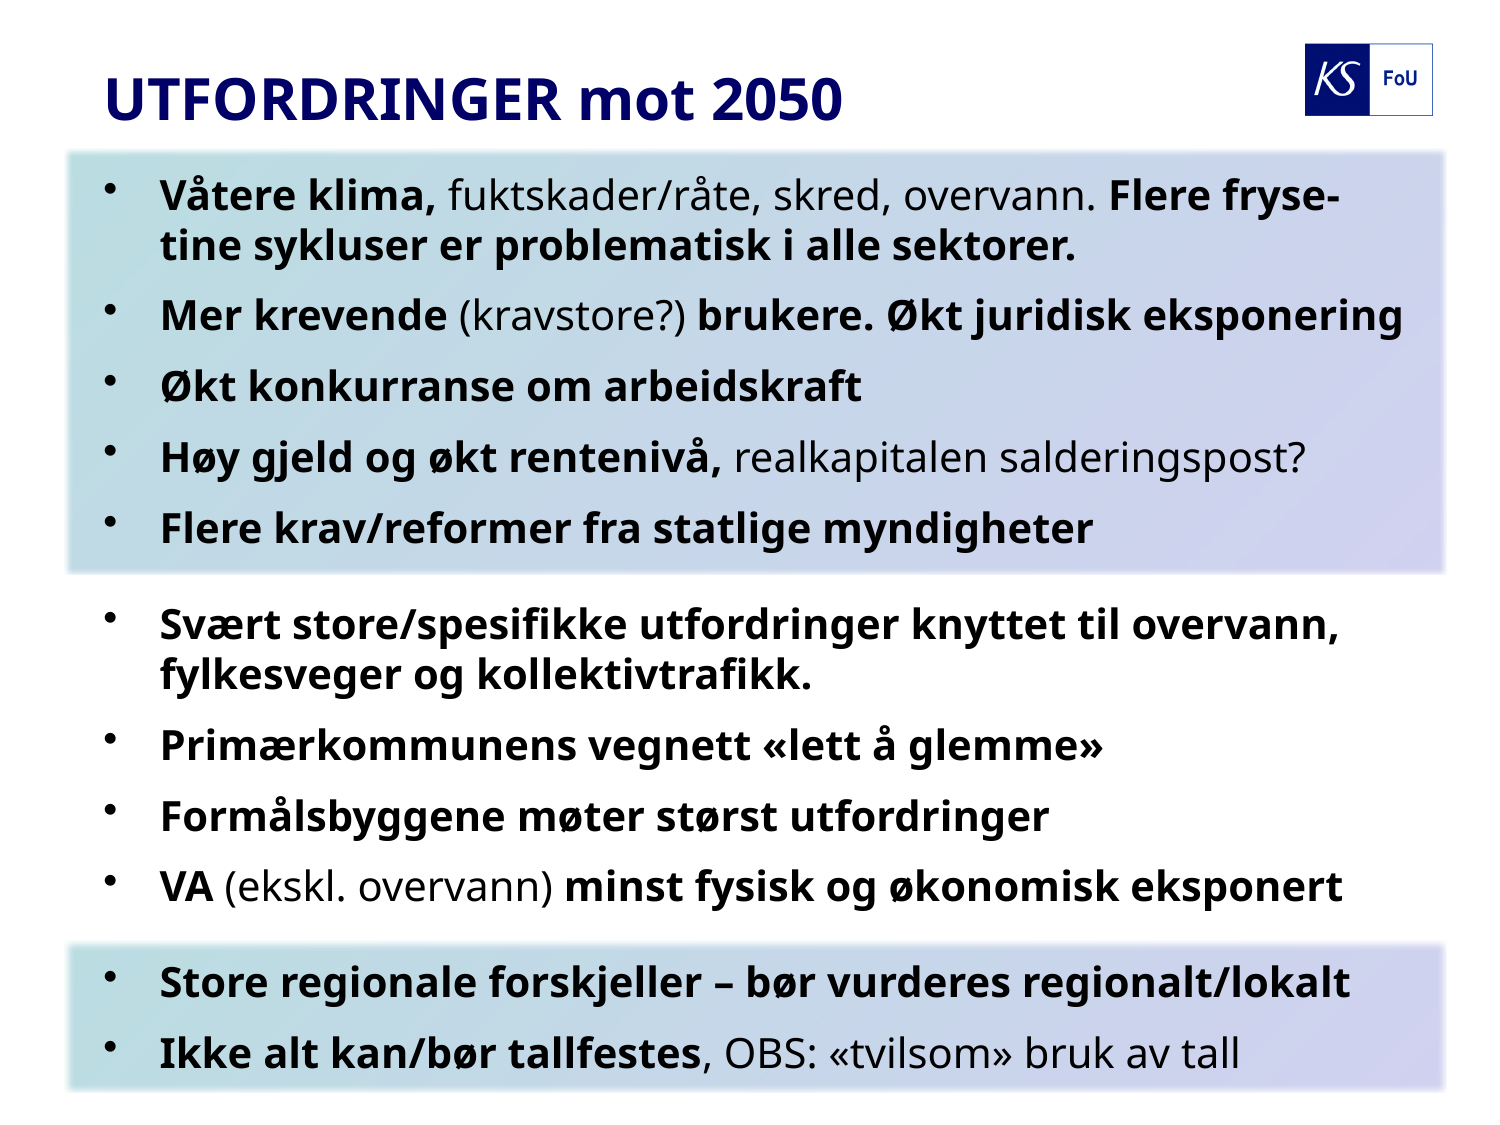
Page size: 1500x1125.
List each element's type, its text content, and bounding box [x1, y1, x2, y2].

text_box [70, 946, 1443, 1089]
text_box UTFORDRINGER mot 2050 [88, 54, 1010, 140]
picture [1304, 42, 1434, 117]
text_box [71, 155, 1441, 569]
text_box Våtere klima, fuktskader/råte, skred, overvann. Flere fryse-tine sykluser er problematisk i alle sektorer. Mer krevende (kravstore?) brukere. Økt juridisk eksponering Økt konkurranse om arbeidskraft Høy gjeld og økt rentenivå, realkapitalen salderingspost? Flere krav/reformer fra statlige myndigheter Svært store/spesifikke utfordringer knyttet til overvann, fylkesveger og kollektivtrafikk. Primærkommunens vegnett «lett å glemme» Formålsbyggene møter størst utfordringer VA (ekskl. overvann) minst fysisk og økonomisk eksponert Store regionale forskjeller – bør vurderes regionalt/lokalt Ikke alt kan/bør tallfestes, OBS: «tvilsom» bruk av tall [88, 160, 1424, 1075]
